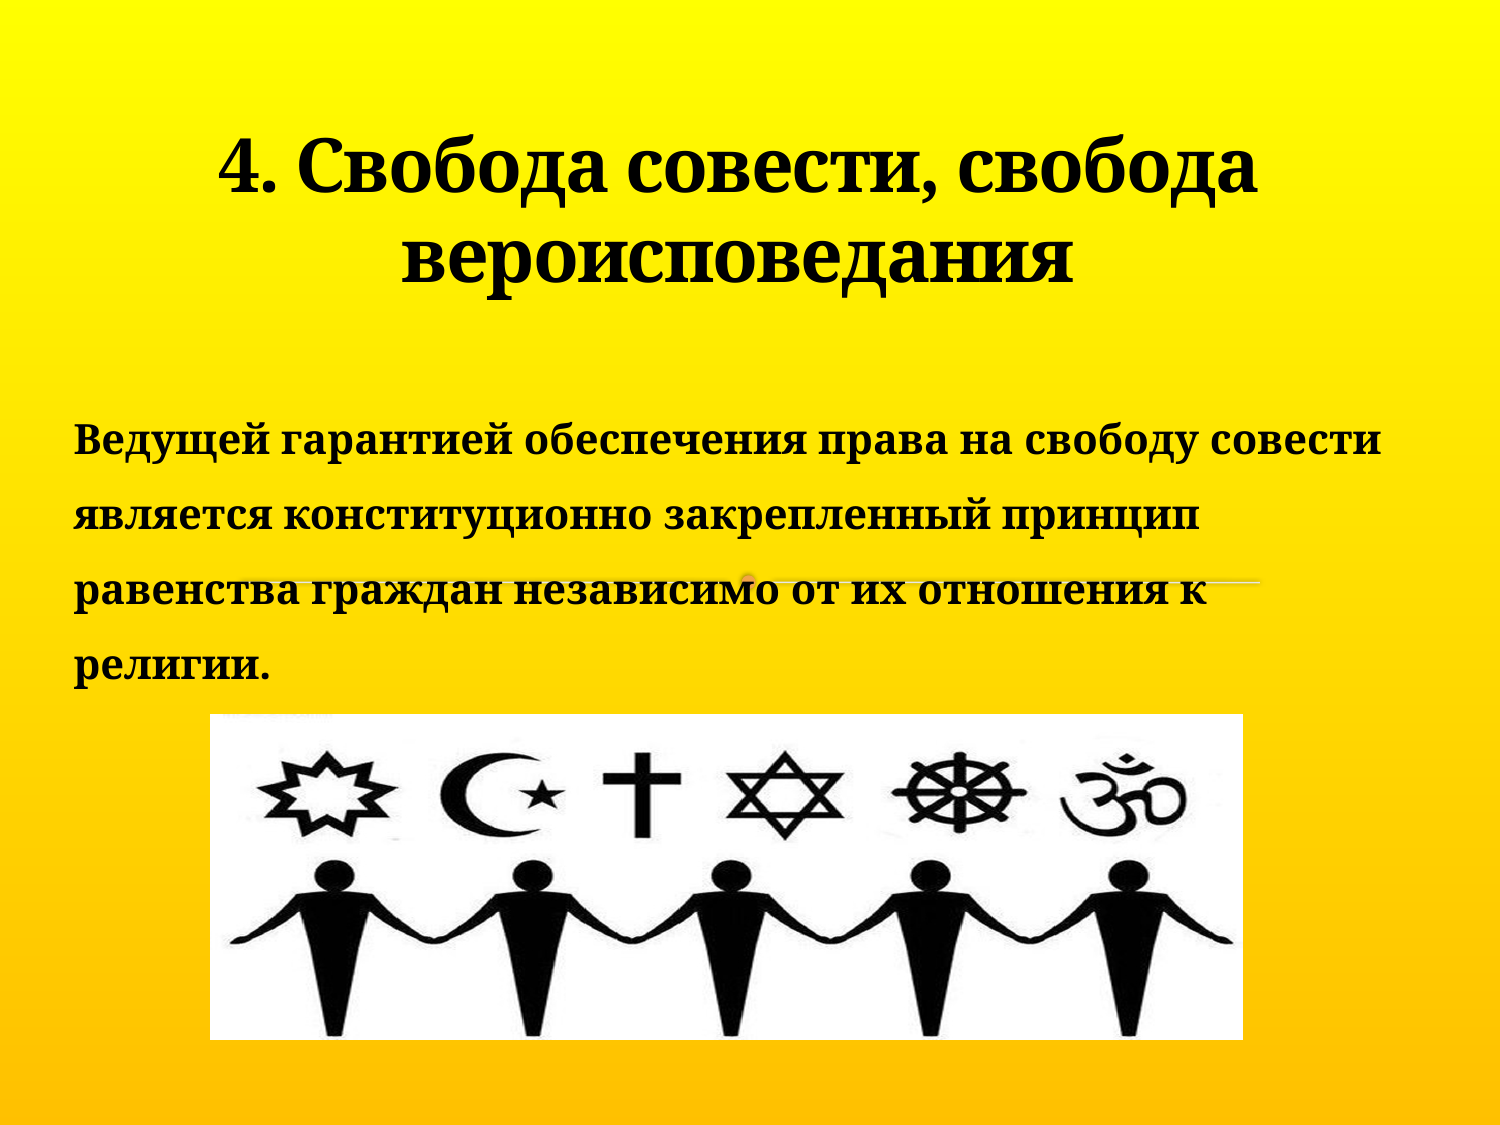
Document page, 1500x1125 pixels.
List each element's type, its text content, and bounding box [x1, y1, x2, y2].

text_box Ведущей гарантией обеспечения права на свободу совести является конституционно закрепленный принцип равенства граждан независимо от их отношения к религии. [58, 380, 1430, 756]
picture [210, 714, 1243, 1040]
title 4. Свобода совести, свобода вероисповедания [0, 140, 1500, 305]
